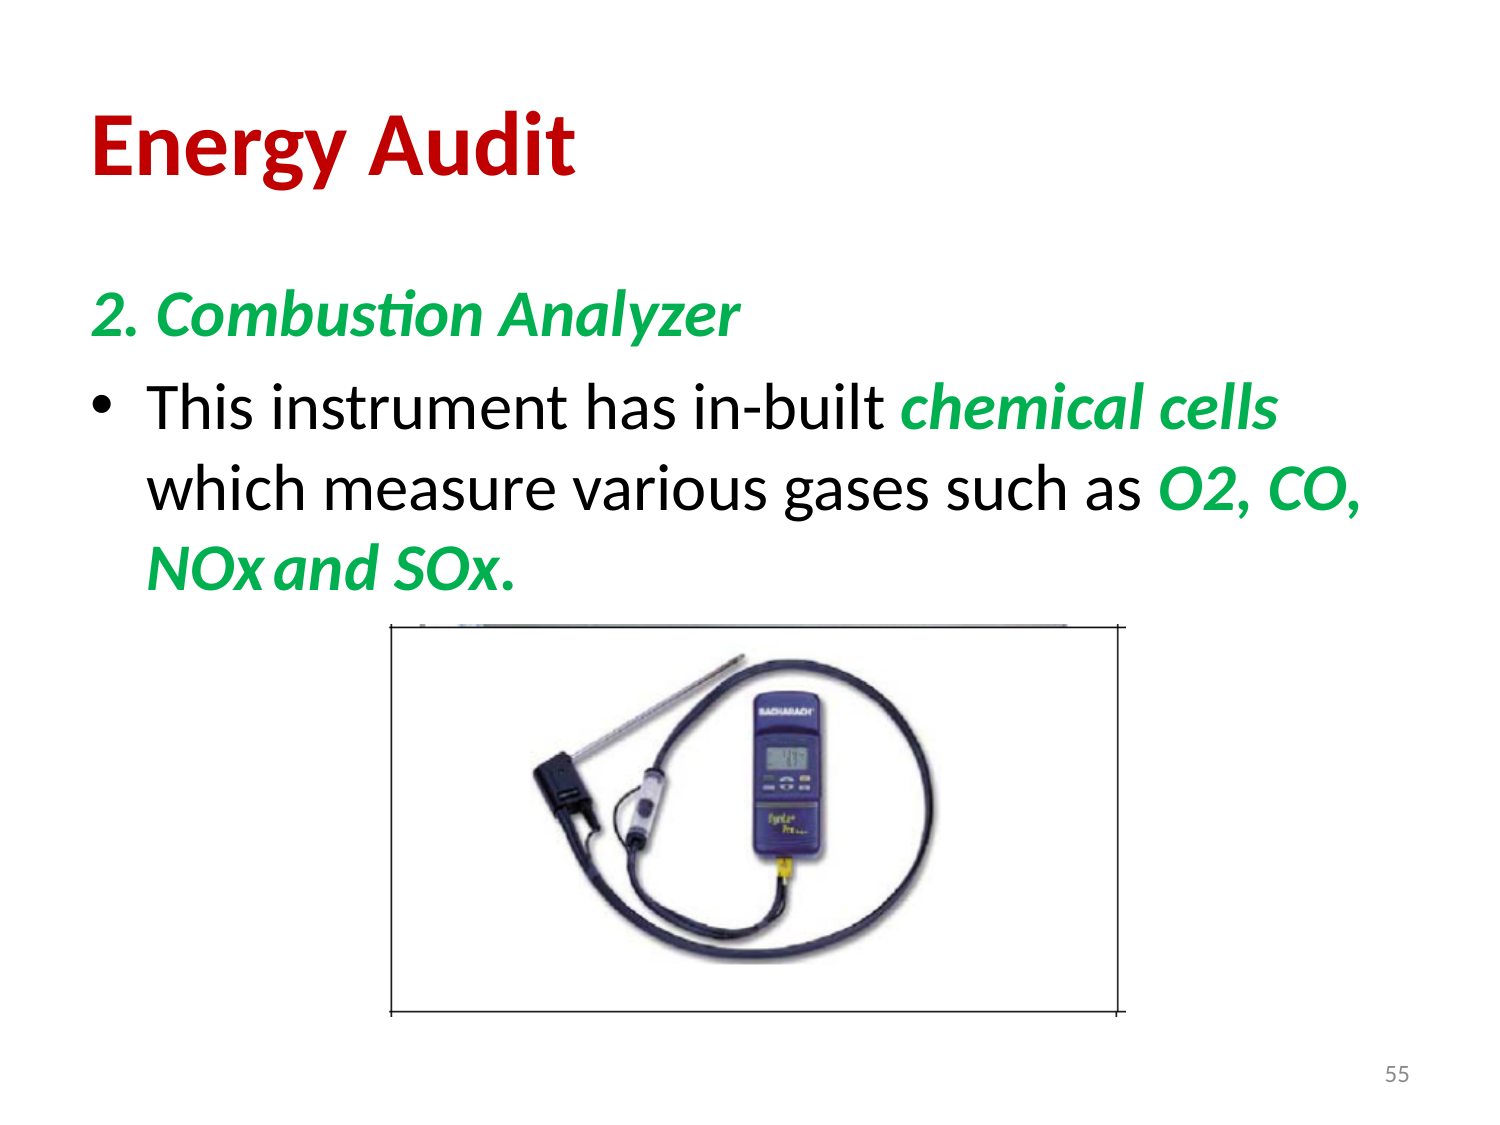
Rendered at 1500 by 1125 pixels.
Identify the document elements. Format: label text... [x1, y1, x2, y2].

slide_number 55 [1074, 1042, 1425, 1103]
picture [385, 624, 1126, 1018]
list 2. Combustion Analyzer This instrument has in-built chemical cells which measure various gases such as O2, CO, NOx and SOx. [75, 262, 1425, 1005]
title Energy Audit [75, 45, 1425, 233]
